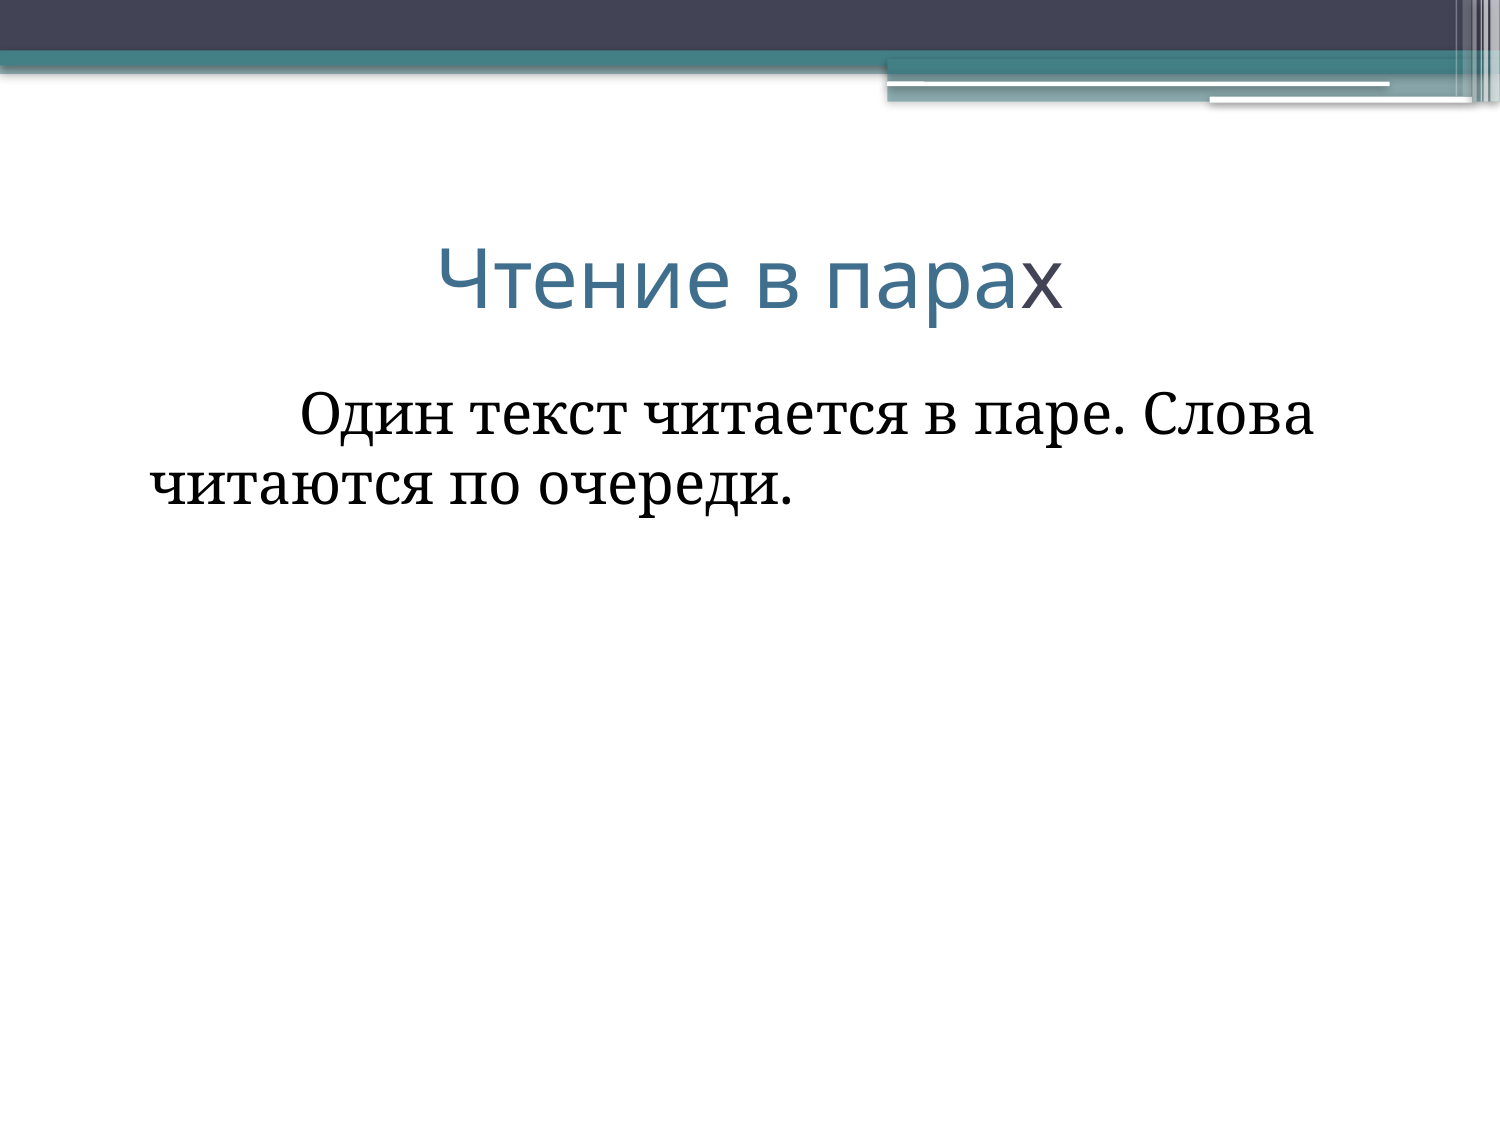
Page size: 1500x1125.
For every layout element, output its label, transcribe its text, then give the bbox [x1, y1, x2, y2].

list Один текст читается в паре. Слова читаются по очереди. [75, 368, 1425, 1079]
title Чтение в парах [75, 187, 1425, 363]
